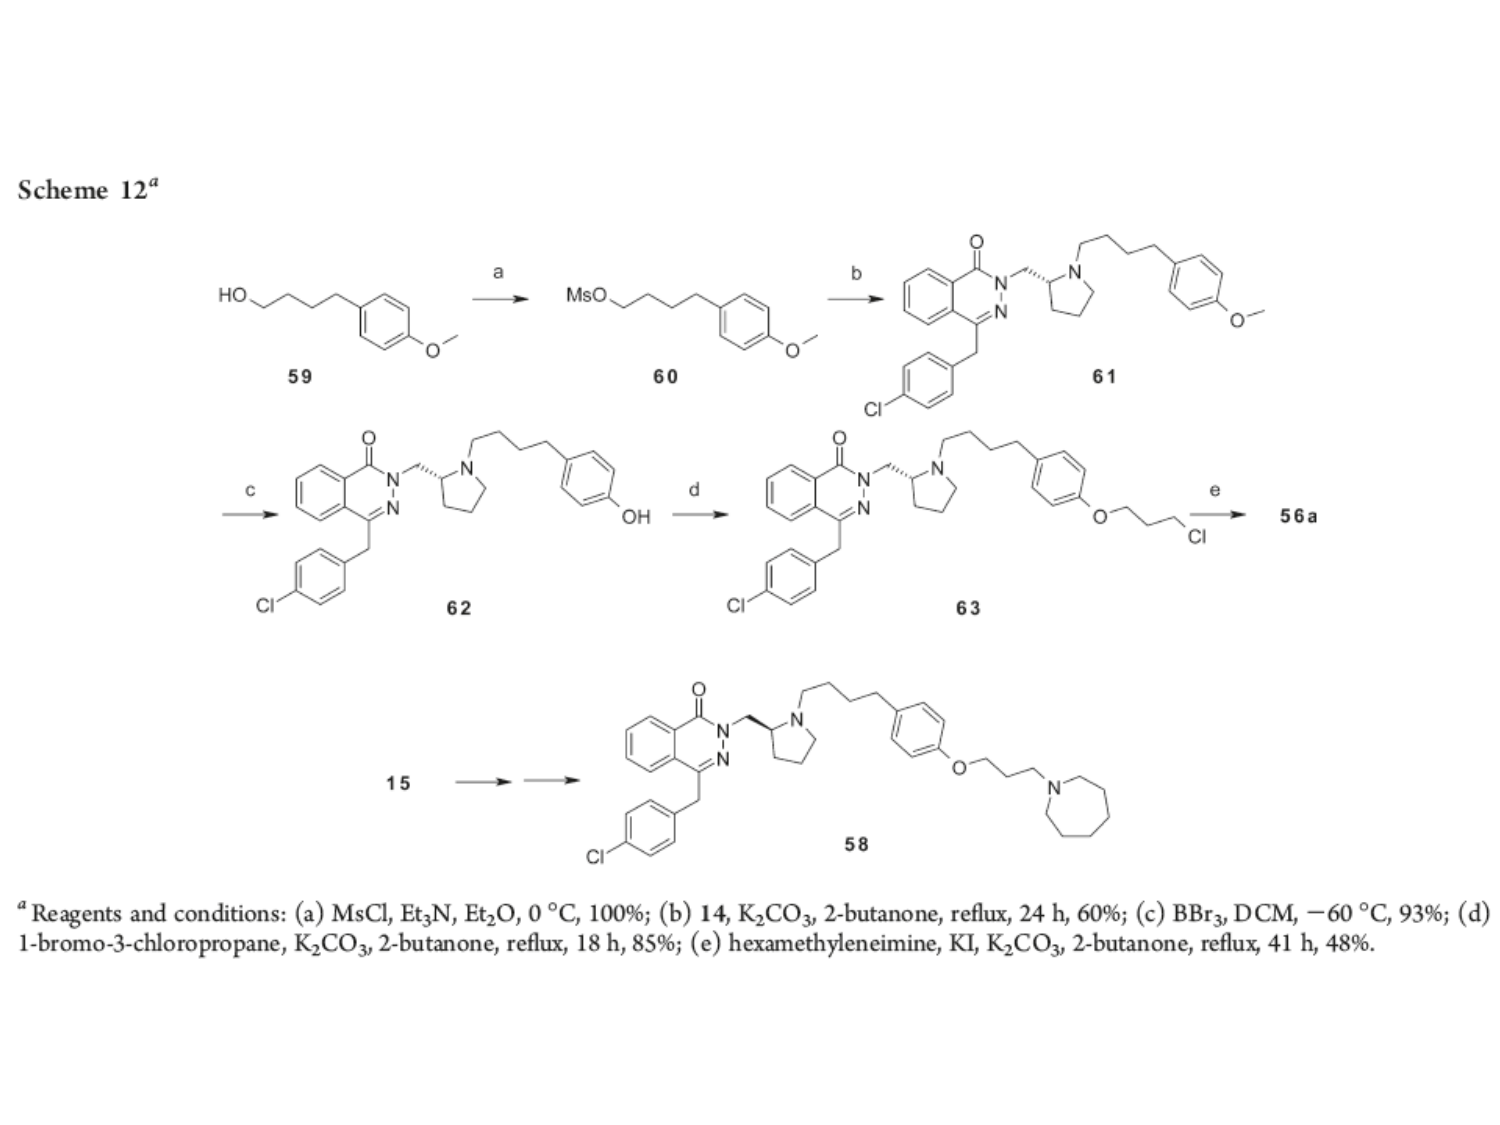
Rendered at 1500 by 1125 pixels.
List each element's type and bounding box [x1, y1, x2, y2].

picture [2, 162, 1498, 962]
